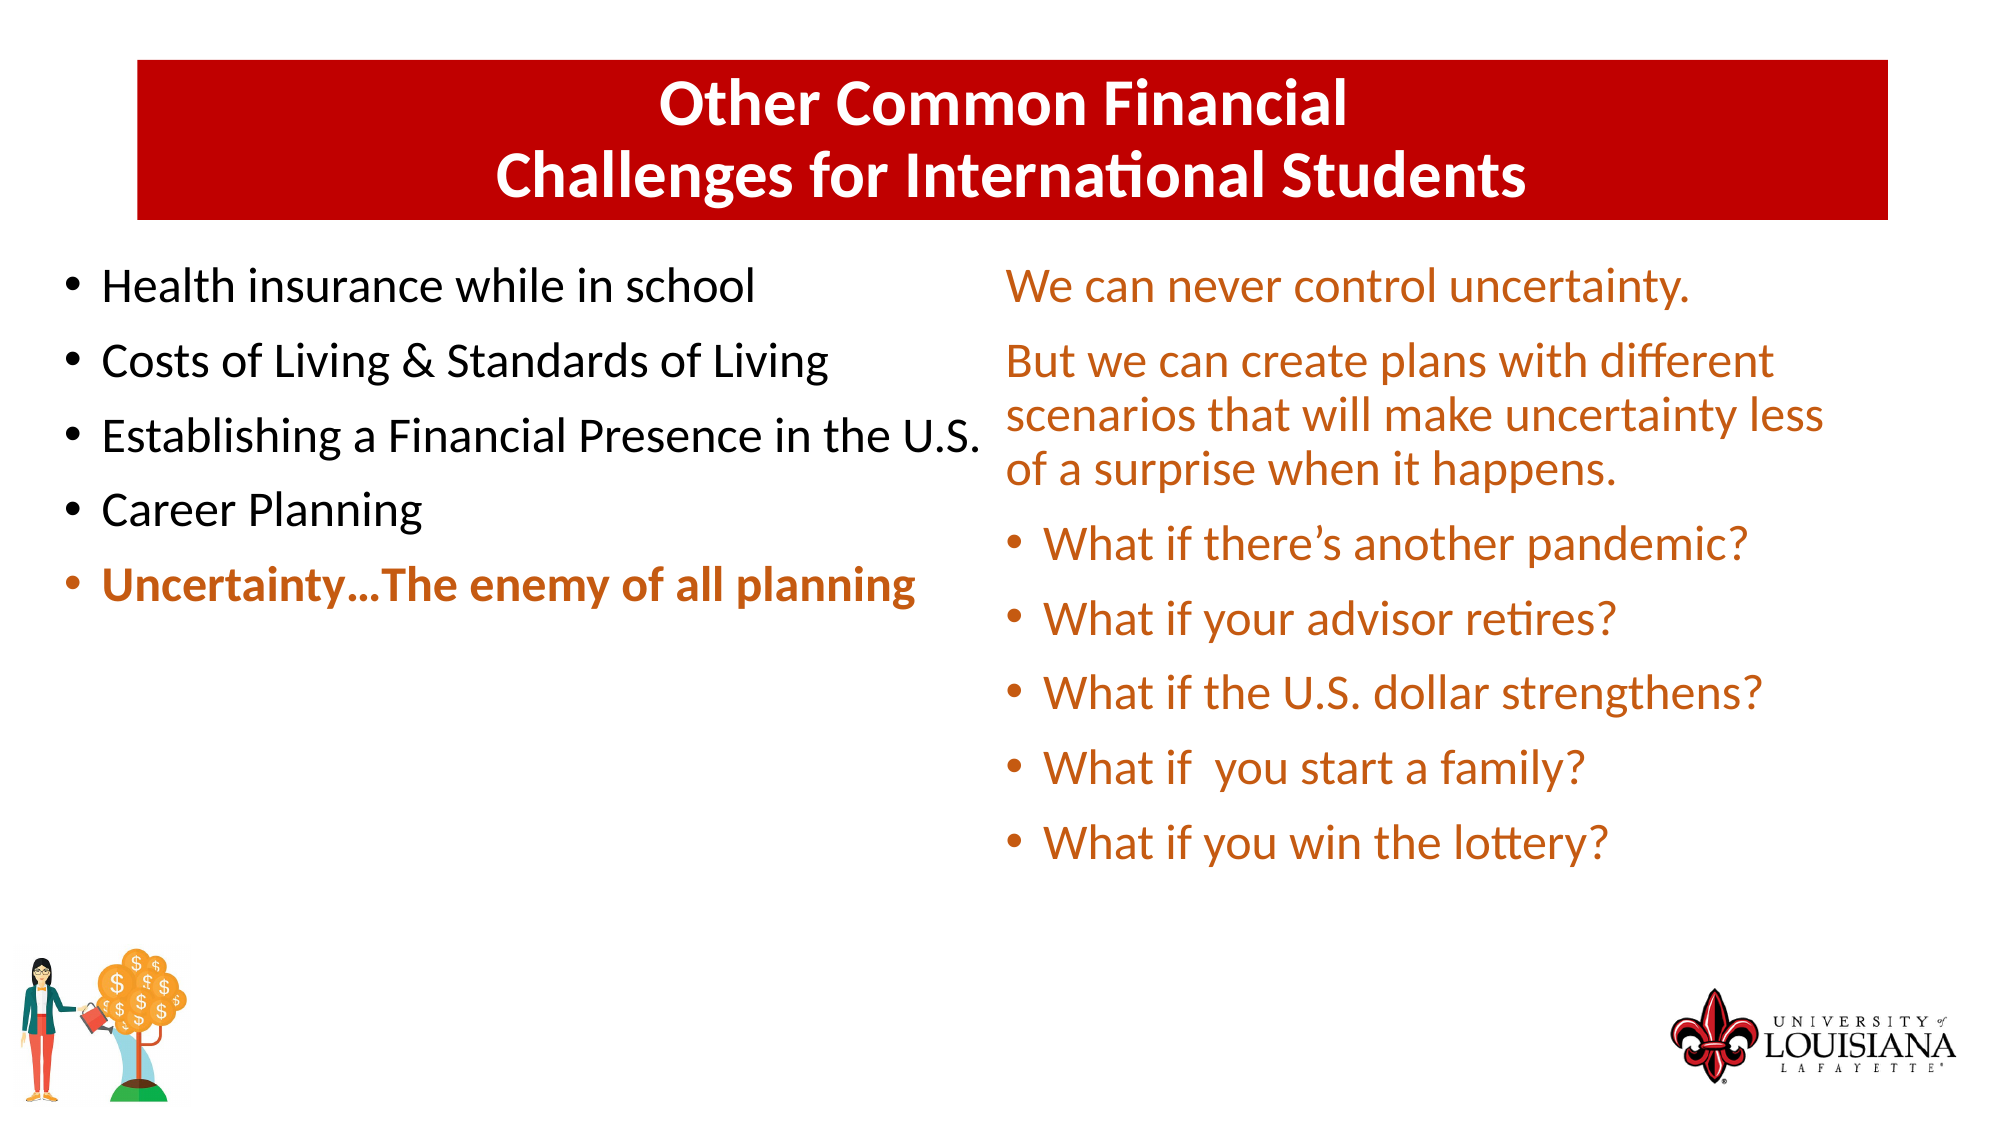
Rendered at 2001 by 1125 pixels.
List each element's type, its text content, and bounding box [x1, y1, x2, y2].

picture [1657, 977, 1982, 1091]
text_box Health insurance while in school Costs of Living & Standards of Living Establishing a Financial Presence in the U.S. Career Planning Uncertainty…The enemy of all planning [49, 251, 990, 1001]
picture [13, 944, 191, 1107]
text_box Other Common Financial Challenges for International Students [137, 59, 1888, 220]
text_box We can never control uncertainty. But we can create plans with different scenarios that will make uncertainty less of a surprise when it happens. What if there’s another pandemic? What if your advisor retires? What if the U.S. dollar strengthens? What if you start a family? What if you win the lottery? [990, 251, 1888, 1001]
